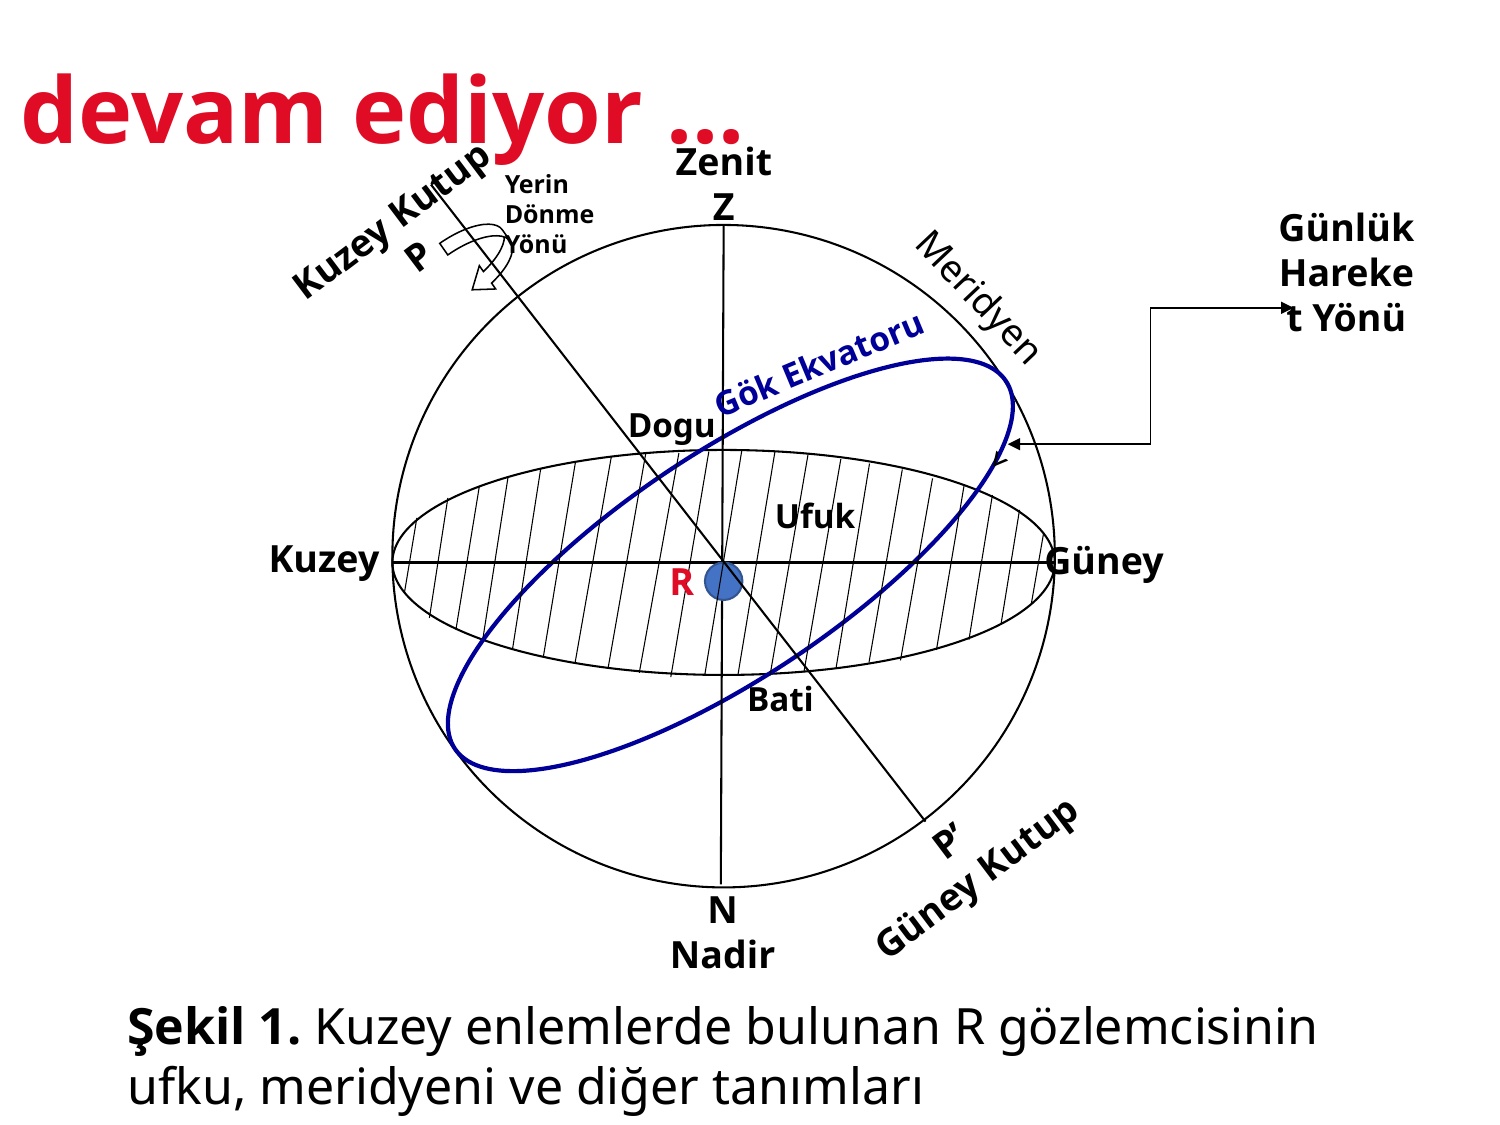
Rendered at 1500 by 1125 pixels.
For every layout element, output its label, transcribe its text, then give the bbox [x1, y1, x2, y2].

text_box Meridyen [997, 269, 1033, 367]
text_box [462, 542, 489, 575]
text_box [715, 547, 929, 585]
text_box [1002, 562, 1073, 575]
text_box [611, 543, 836, 581]
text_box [1007, 307, 1294, 445]
text_box [997, 582, 1046, 628]
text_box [908, 555, 1053, 580]
text_box N Nadir [655, 878, 791, 984]
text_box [378, 548, 395, 568]
text_box [722, 751, 922, 882]
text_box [868, 554, 1033, 582]
title devam ediyor ... [5, 20, 1356, 208]
text_box [997, 497, 1018, 552]
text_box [749, 549, 825, 584]
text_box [952, 557, 1068, 577]
text_box [454, 751, 720, 882]
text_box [825, 553, 1008, 586]
text_box [632, 230, 722, 255]
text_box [359, 255, 997, 751]
text_box Günlük Hareket Yönü [1257, 196, 1435, 347]
text_box Kuzey Kutup P [266, 208, 490, 359]
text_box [645, 544, 868, 582]
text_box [489, 541, 519, 578]
text_box < [997, 427, 1035, 497]
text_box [415, 544, 435, 570]
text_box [678, 545, 900, 584]
text_box [997, 445, 1055, 529]
text_box Zenit Z [660, 208, 787, 236]
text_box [373, 549, 378, 562]
text_box [456, 751, 613, 772]
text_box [577, 545, 678, 584]
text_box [549, 543, 611, 583]
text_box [789, 549, 983, 583]
text_box Kuzey [253, 528, 359, 588]
text_box [1014, 511, 1042, 552]
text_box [395, 545, 415, 570]
text_box Meridyen [892, 208, 984, 255]
text_box P’ Güney Kutup [821, 733, 1103, 982]
text_box [997, 371, 1007, 435]
text_box Şekil 1. Kuzey enlemlerde bulunan R gözlemcisinin ufku, meridyeni ve diğer tanımları [112, 987, 1459, 1123]
text_box [725, 230, 864, 255]
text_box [519, 541, 735, 580]
text_box [997, 590, 1055, 746]
text_box Güney [1029, 529, 1179, 590]
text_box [435, 544, 462, 573]
text_box [873, 751, 993, 819]
text_box Yerin Dönme Yönü [490, 160, 632, 255]
